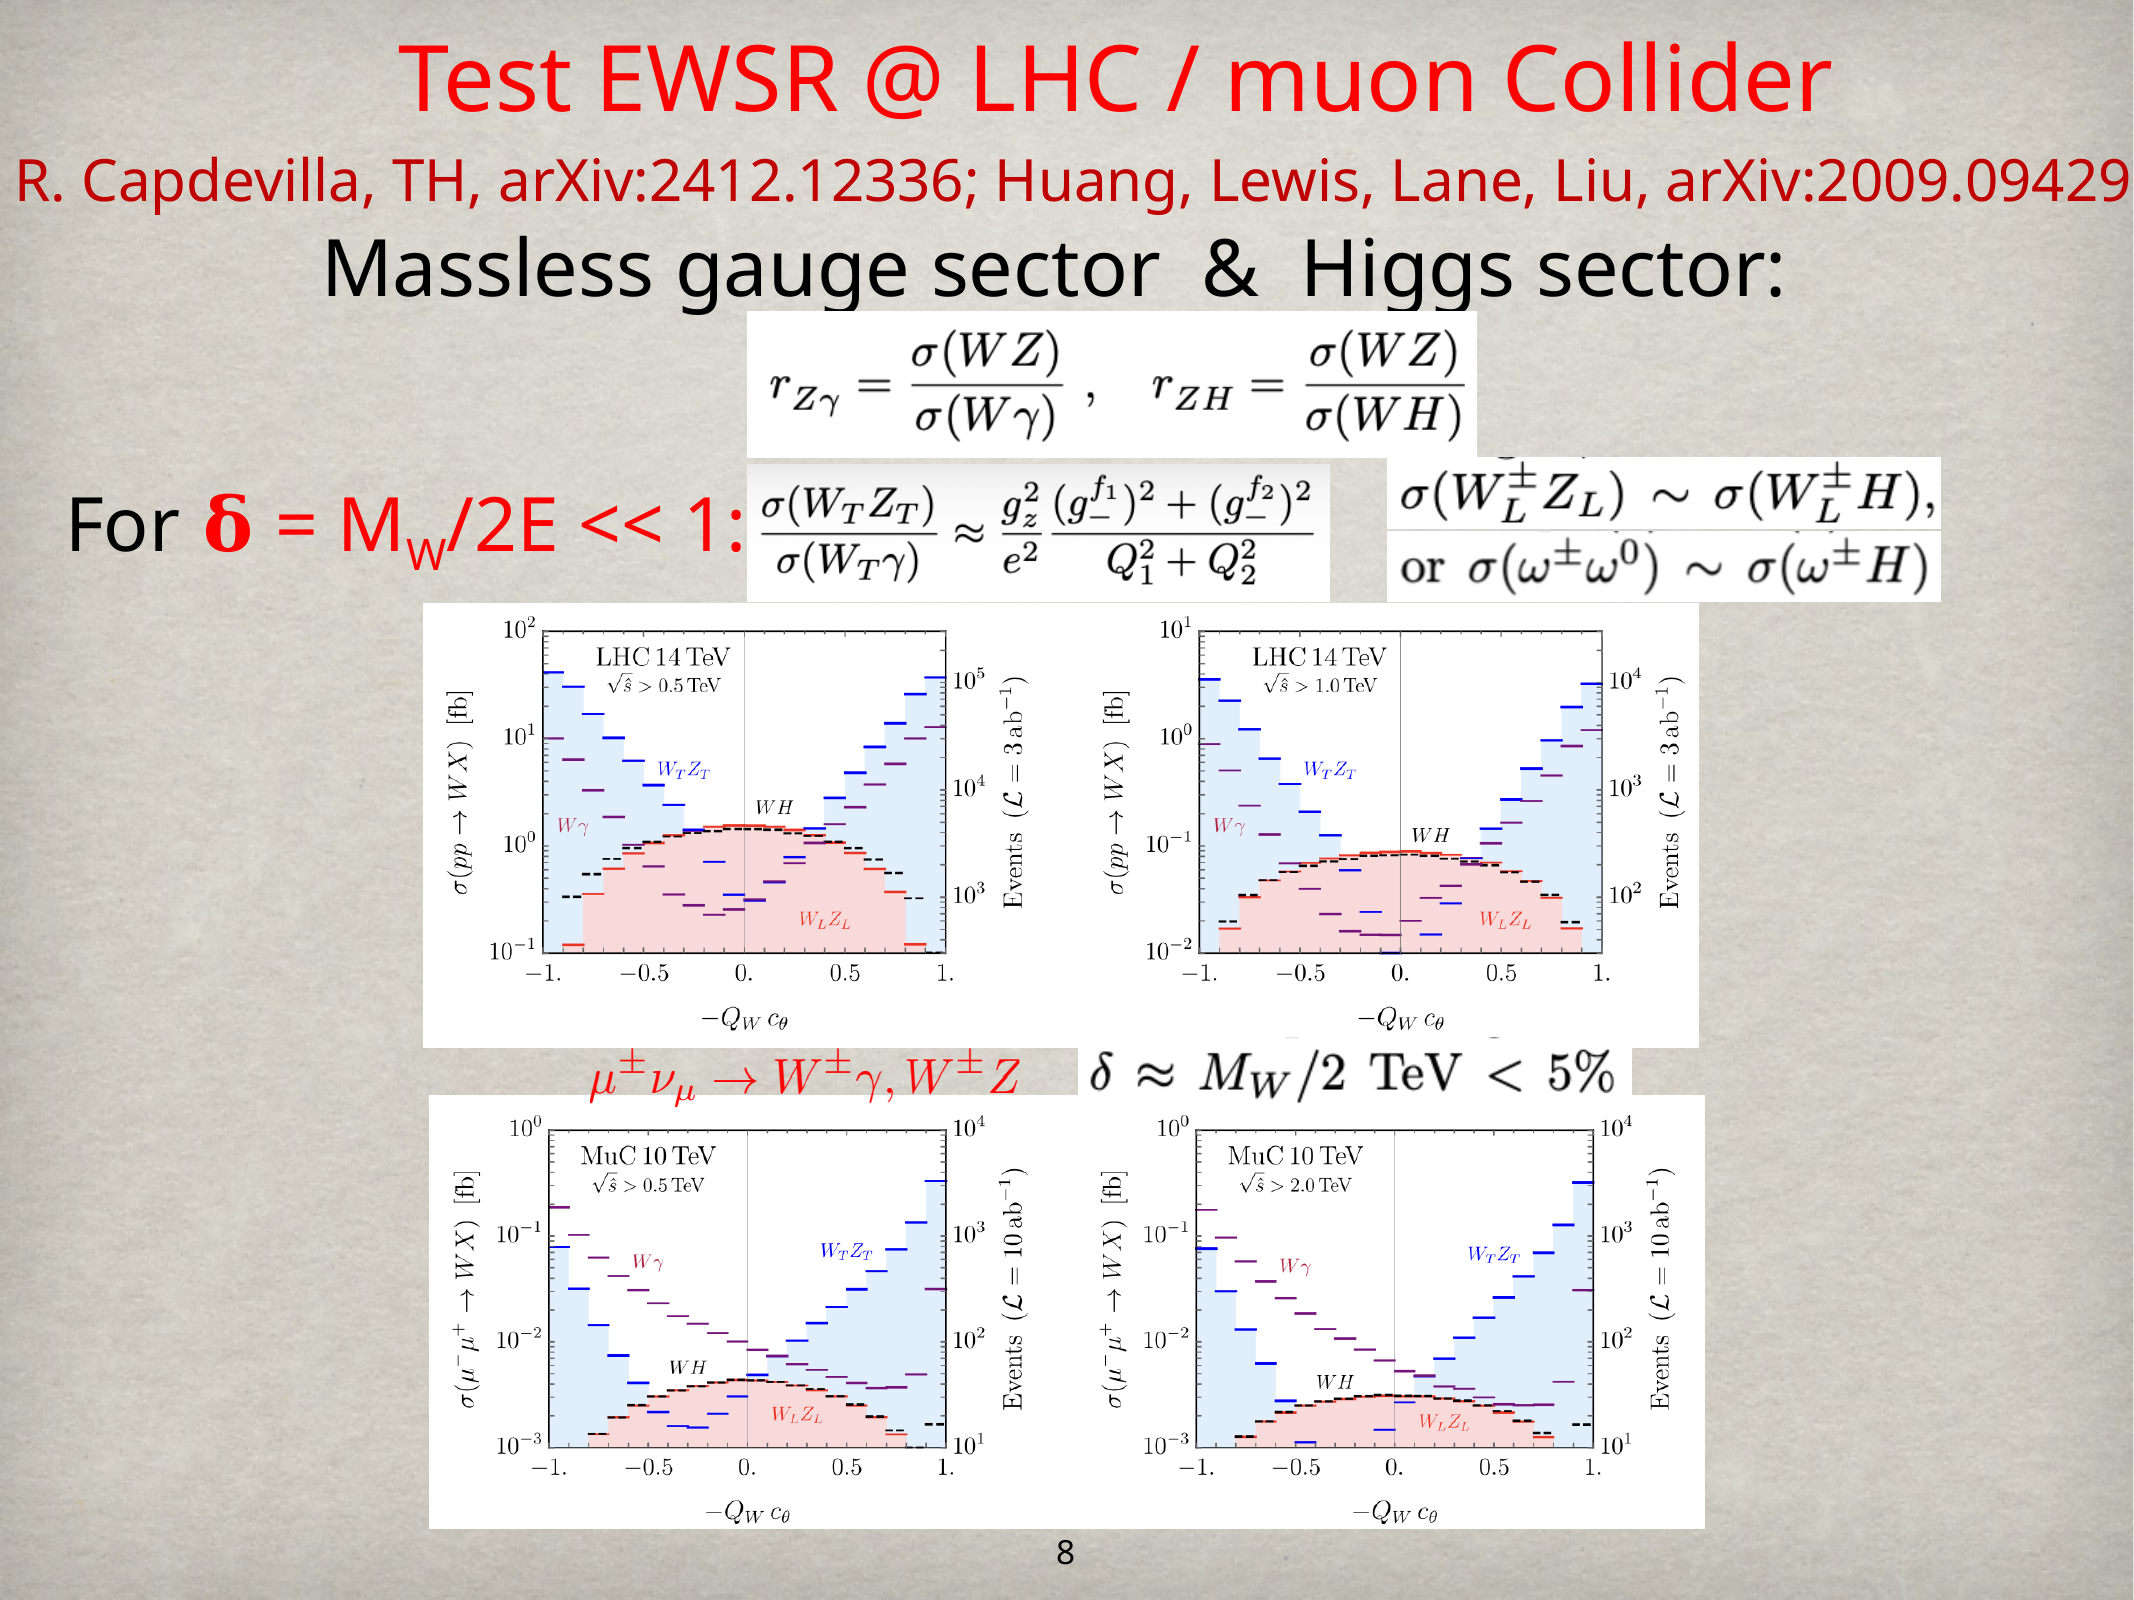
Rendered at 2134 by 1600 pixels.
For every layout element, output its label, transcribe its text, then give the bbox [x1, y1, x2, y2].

slide_number 8 [1039, 1537, 1093, 1579]
picture [0, 221, 2134, 1600]
text_box Massless gauge sector & Higgs sector: [306, 209, 1803, 320]
text_box R. Capdevilla, TH, arXiv:2412.12336; Huang, Lewis, Lane, Liu, arXiv:2009.09429 [0, 135, 2134, 221]
text_box For 𝛅 = MW/2E << 1: [50, 469, 742, 587]
text_box Test EWSR @ LHC / muon Collider [384, 12, 1850, 137]
picture [0, 0, 2134, 135]
